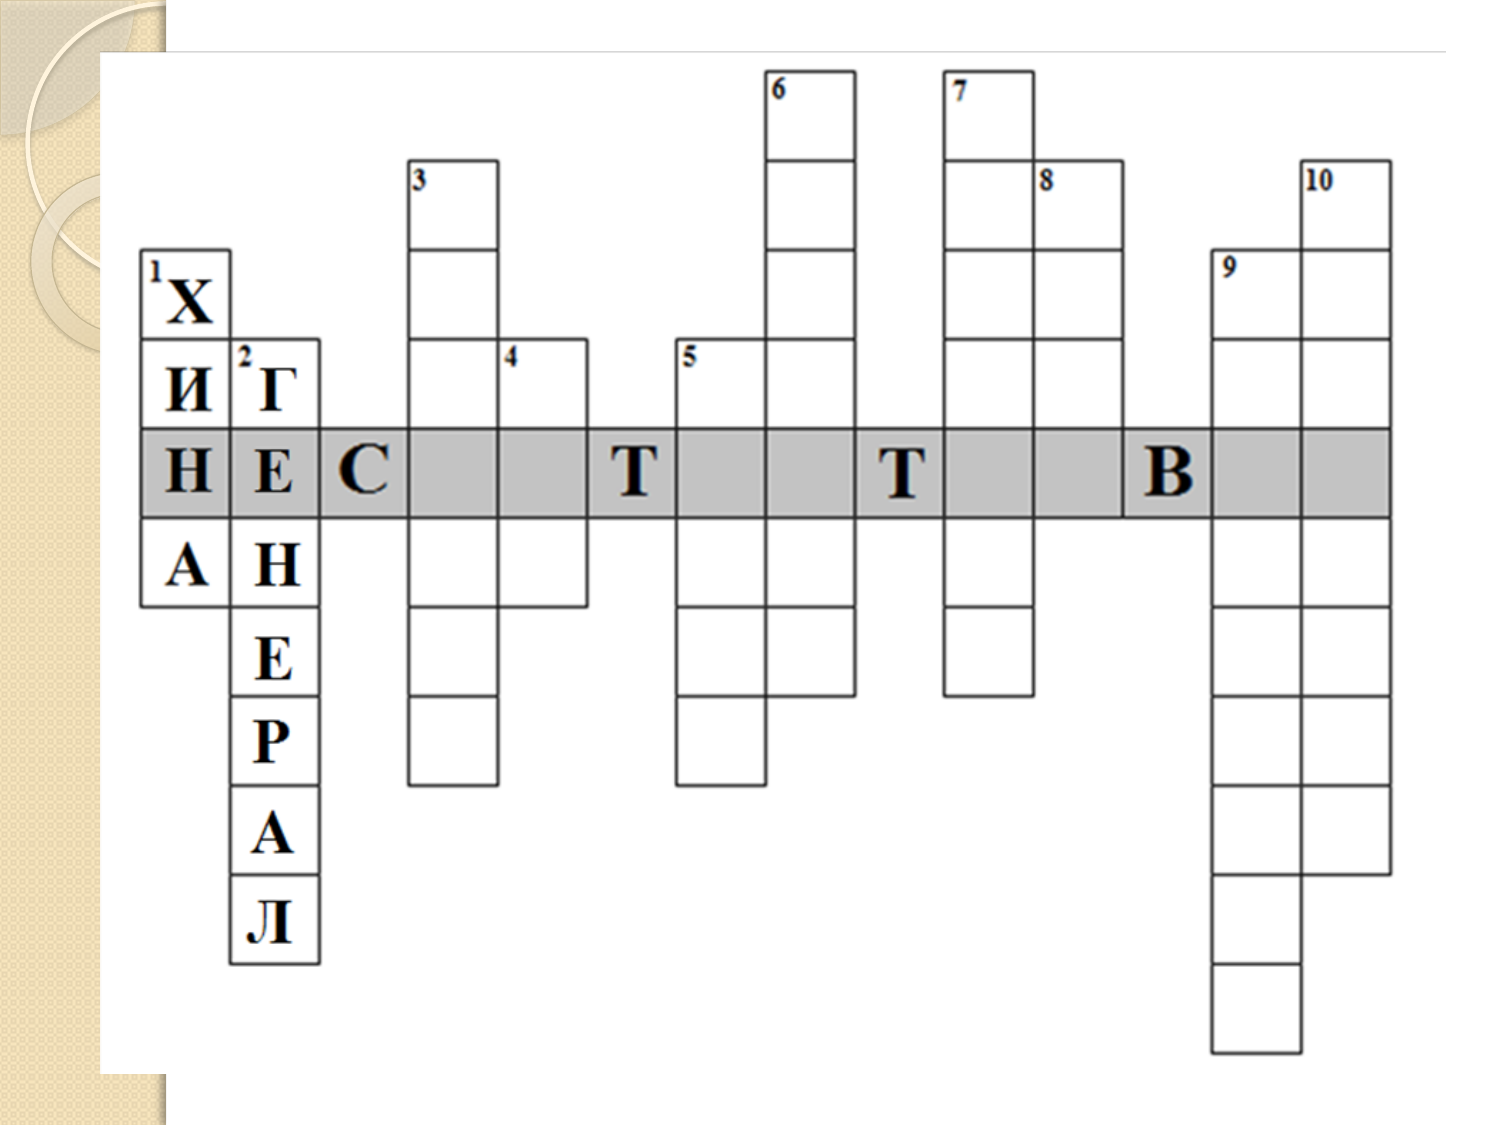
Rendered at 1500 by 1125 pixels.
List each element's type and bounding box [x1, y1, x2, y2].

picture [100, 45, 1447, 1075]
